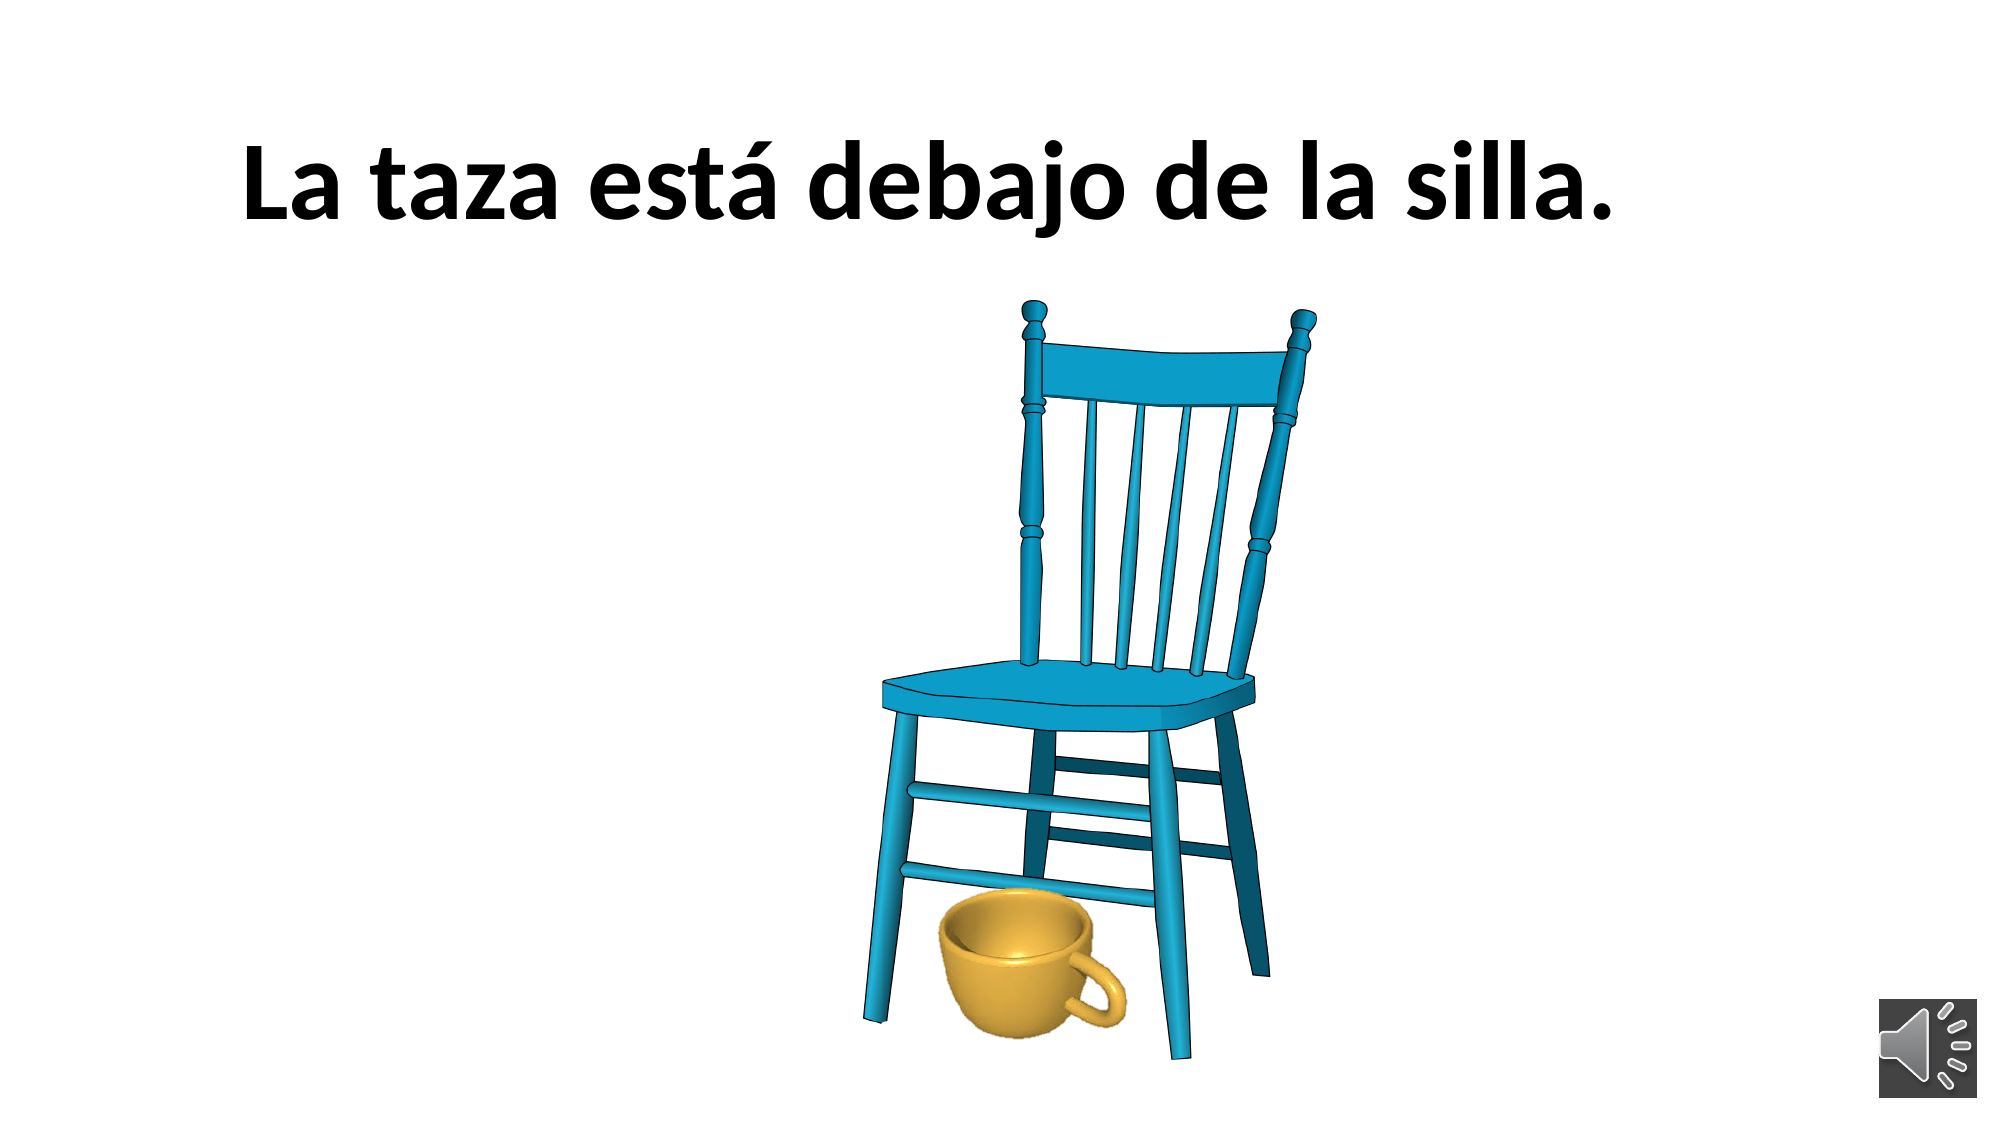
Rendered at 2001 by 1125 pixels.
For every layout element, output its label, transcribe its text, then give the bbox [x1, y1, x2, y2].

picture [1039, 398, 1274, 675]
picture [863, 300, 1317, 1082]
picture [1877, 998, 1978, 1099]
text_box La taza está debajo de la silla. [226, 99, 1635, 250]
picture [1039, 300, 1317, 353]
